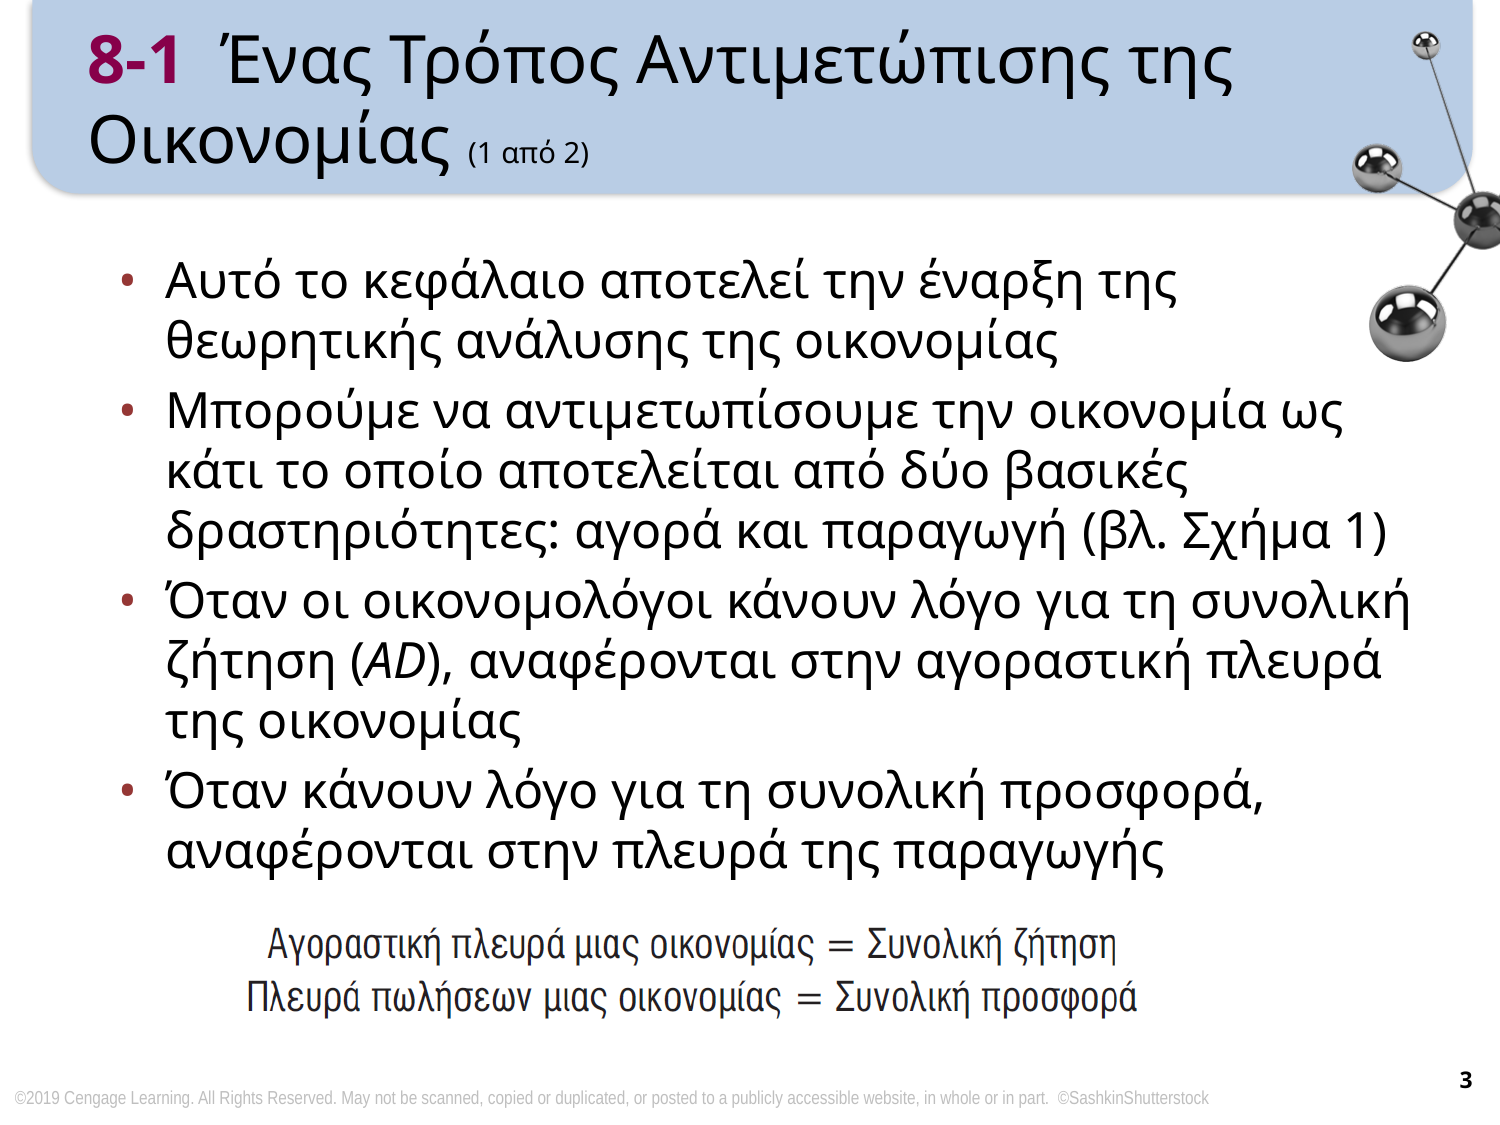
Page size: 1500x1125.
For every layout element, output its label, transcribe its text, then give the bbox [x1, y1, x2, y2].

slide_number 3 [1351, 1051, 1488, 1112]
list Αυτό το κεφάλαιο αποτελεί την έναρξη της θεωρητικής ανάλυσης της οικονομίας Μπορούμε να αντιμετωπίσουμε την οικονομία ως κάτι το οποίο αποτελείται από δύο βασικές δραστηριότητες: αγορά και παραγωγή (βλ. Σχήμα 1) Όταν οι οικονομολόγοι κάνουν λόγο για τη συνολική ζήτηση (AD), αναφέρονται στην αγοραστική πλευρά της οικονομίας Όταν κάνουν λόγο για τη συνολική προσφορά, αναφέρονται στην πλευρά της παραγωγής [53, 241, 1420, 1052]
title 8-1 Ένας Τρόπος Αντιμετώπισης της Οικονομίας (1 από 2) [72, 0, 1443, 194]
picture [229, 907, 1157, 1028]
picture [1352, 31, 1500, 362]
